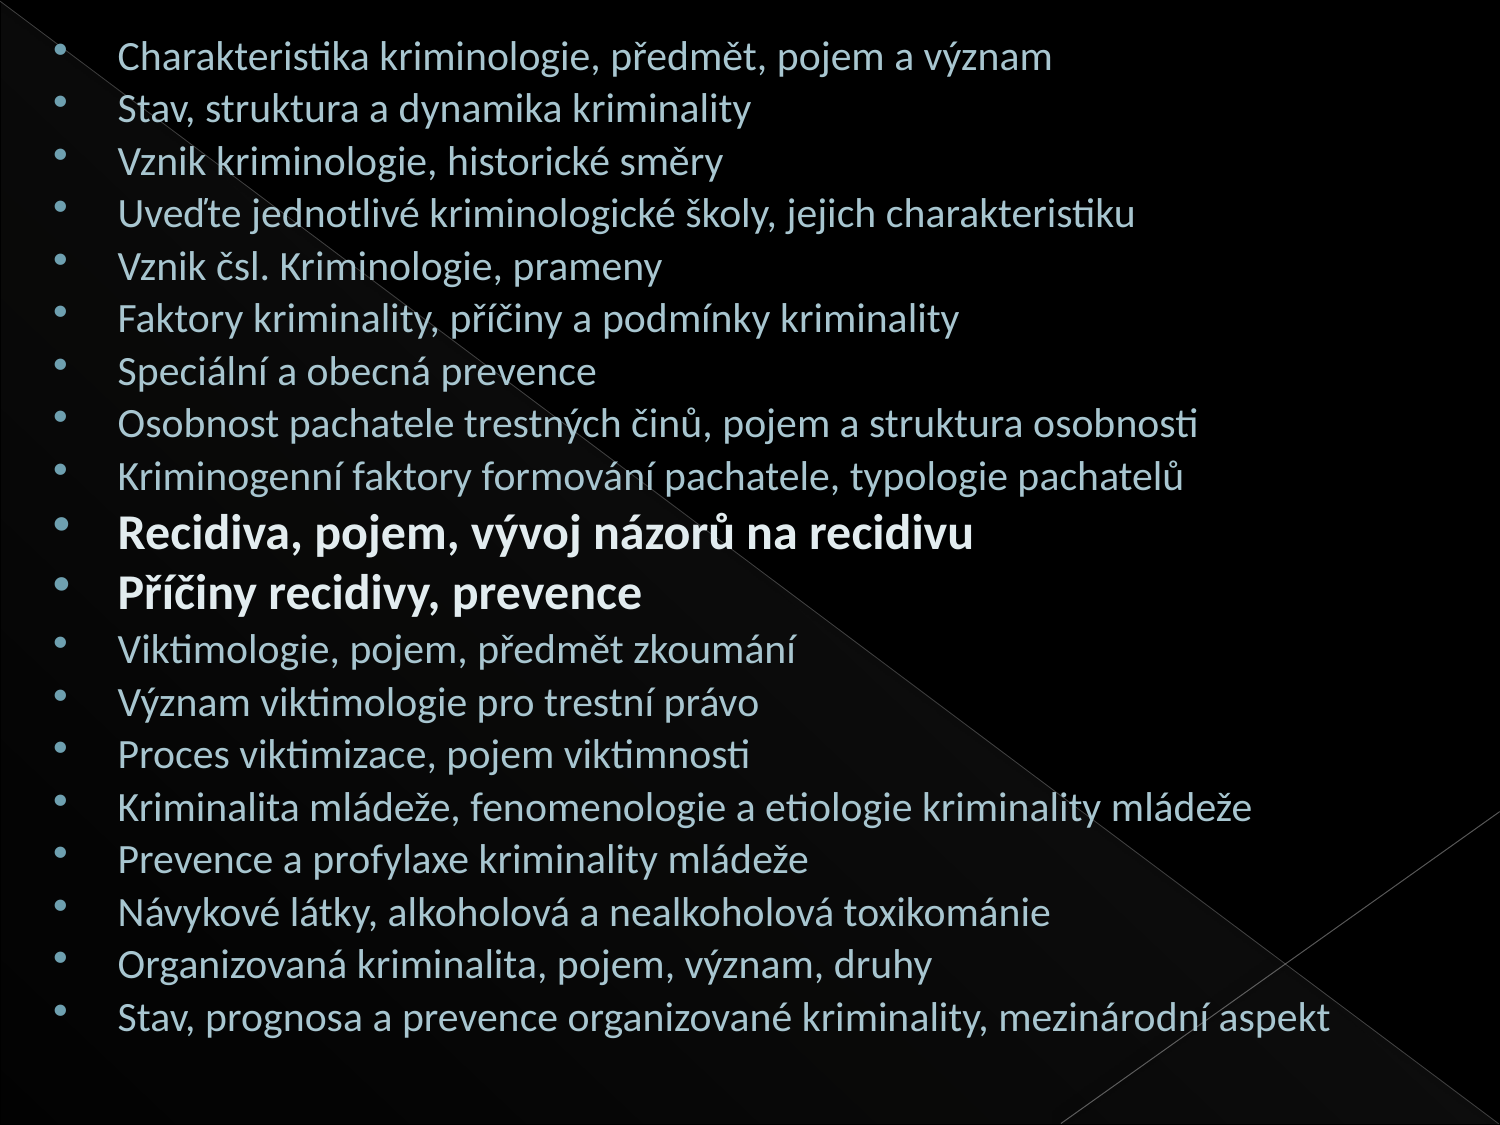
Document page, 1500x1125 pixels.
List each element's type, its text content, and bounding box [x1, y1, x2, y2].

list Charakteristika kriminologie, předmět, pojem a význam Stav, struktura a dynamika kriminality Vznik kriminologie, historické směry Uveďte jednotlivé kriminologické školy, jejich charakteristiku Vznik čsl. Kriminologie, prameny Faktory kriminality, příčiny a podmínky kriminality Speciální a obecná prevence Osobnost pachatele trestných činů, pojem a struktura osobnosti Kriminogenní faktory formování pachatele, typologie pachatelů Recidiva, pojem, vývoj názorů na recidivu Příčiny recidivy, prevence Viktimologie, pojem, předmět zkoumání Význam viktimologie pro trestní právo Proces viktimizace, pojem viktimnosti Kriminalita mládeže, fenomenologie a etiologie kriminality mládeže Prevence a profylaxe kriminality mládeže Návykové látky, alkoholová a nealkoholová toxikománie Organizovaná kriminalita, pojem, význam, druhy Stav, prognosa a prevence organizované kriminality, mezinárodní aspekt [29, 30, 1459, 1083]
